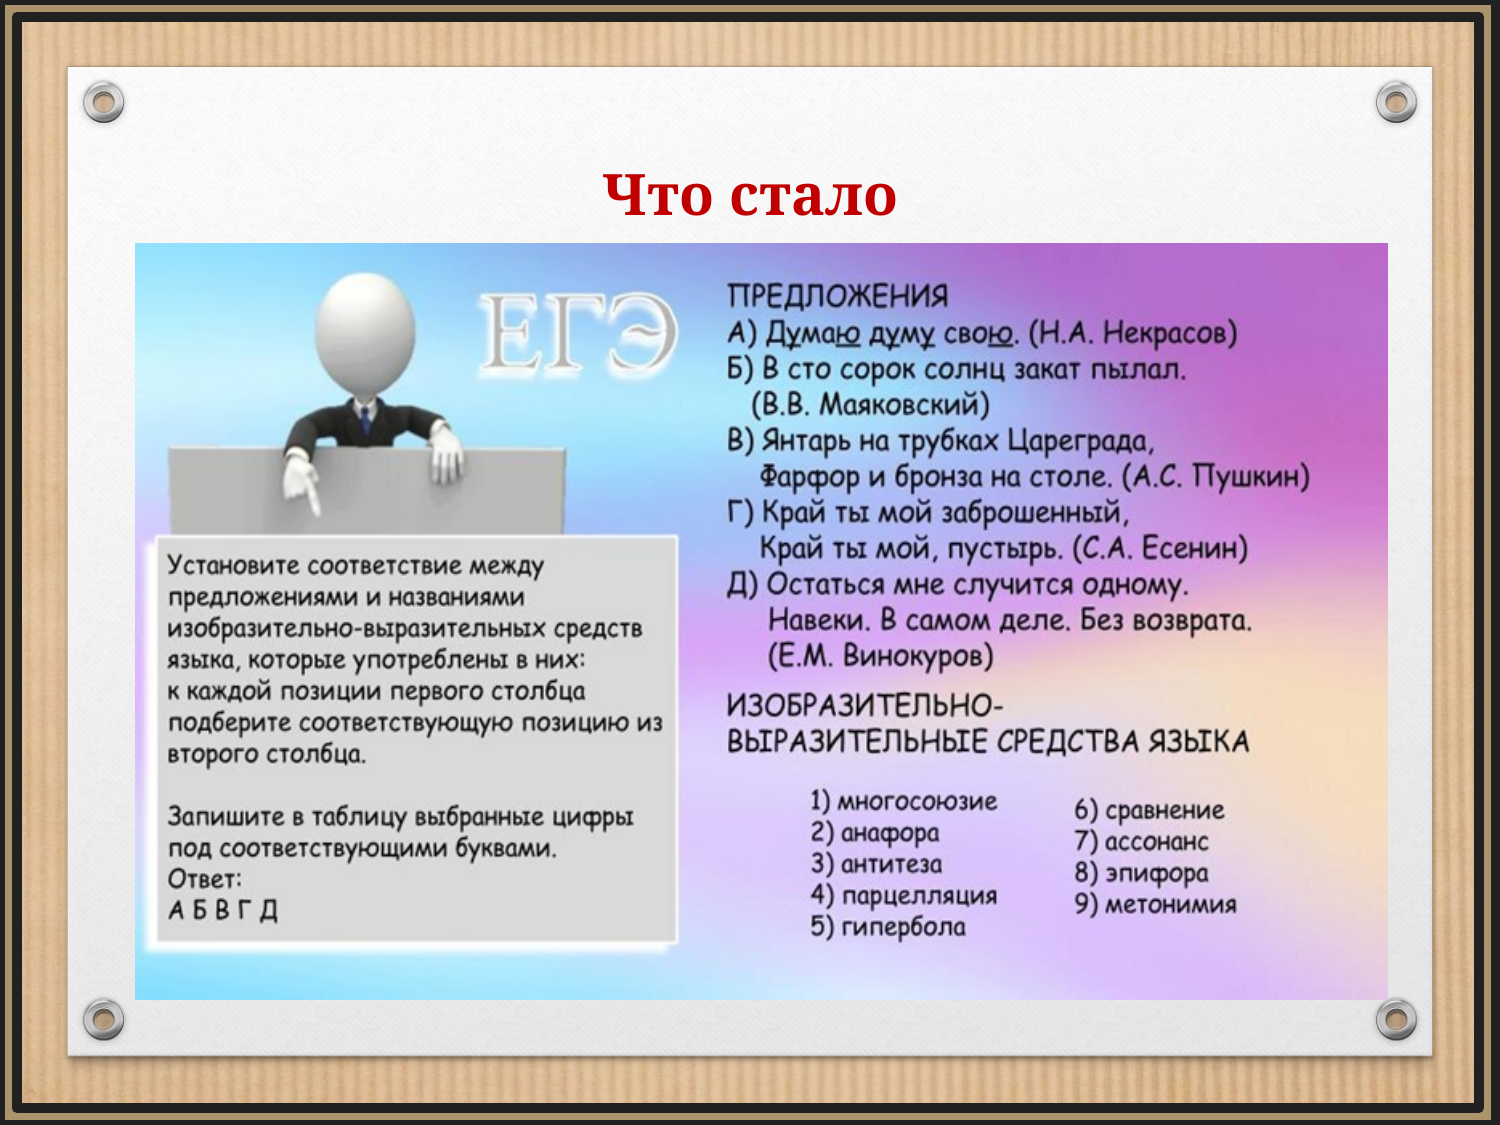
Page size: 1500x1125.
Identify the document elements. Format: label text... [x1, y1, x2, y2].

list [135, 243, 1389, 1000]
title Что стало [193, 150, 1309, 243]
picture [22, 22, 1474, 1103]
